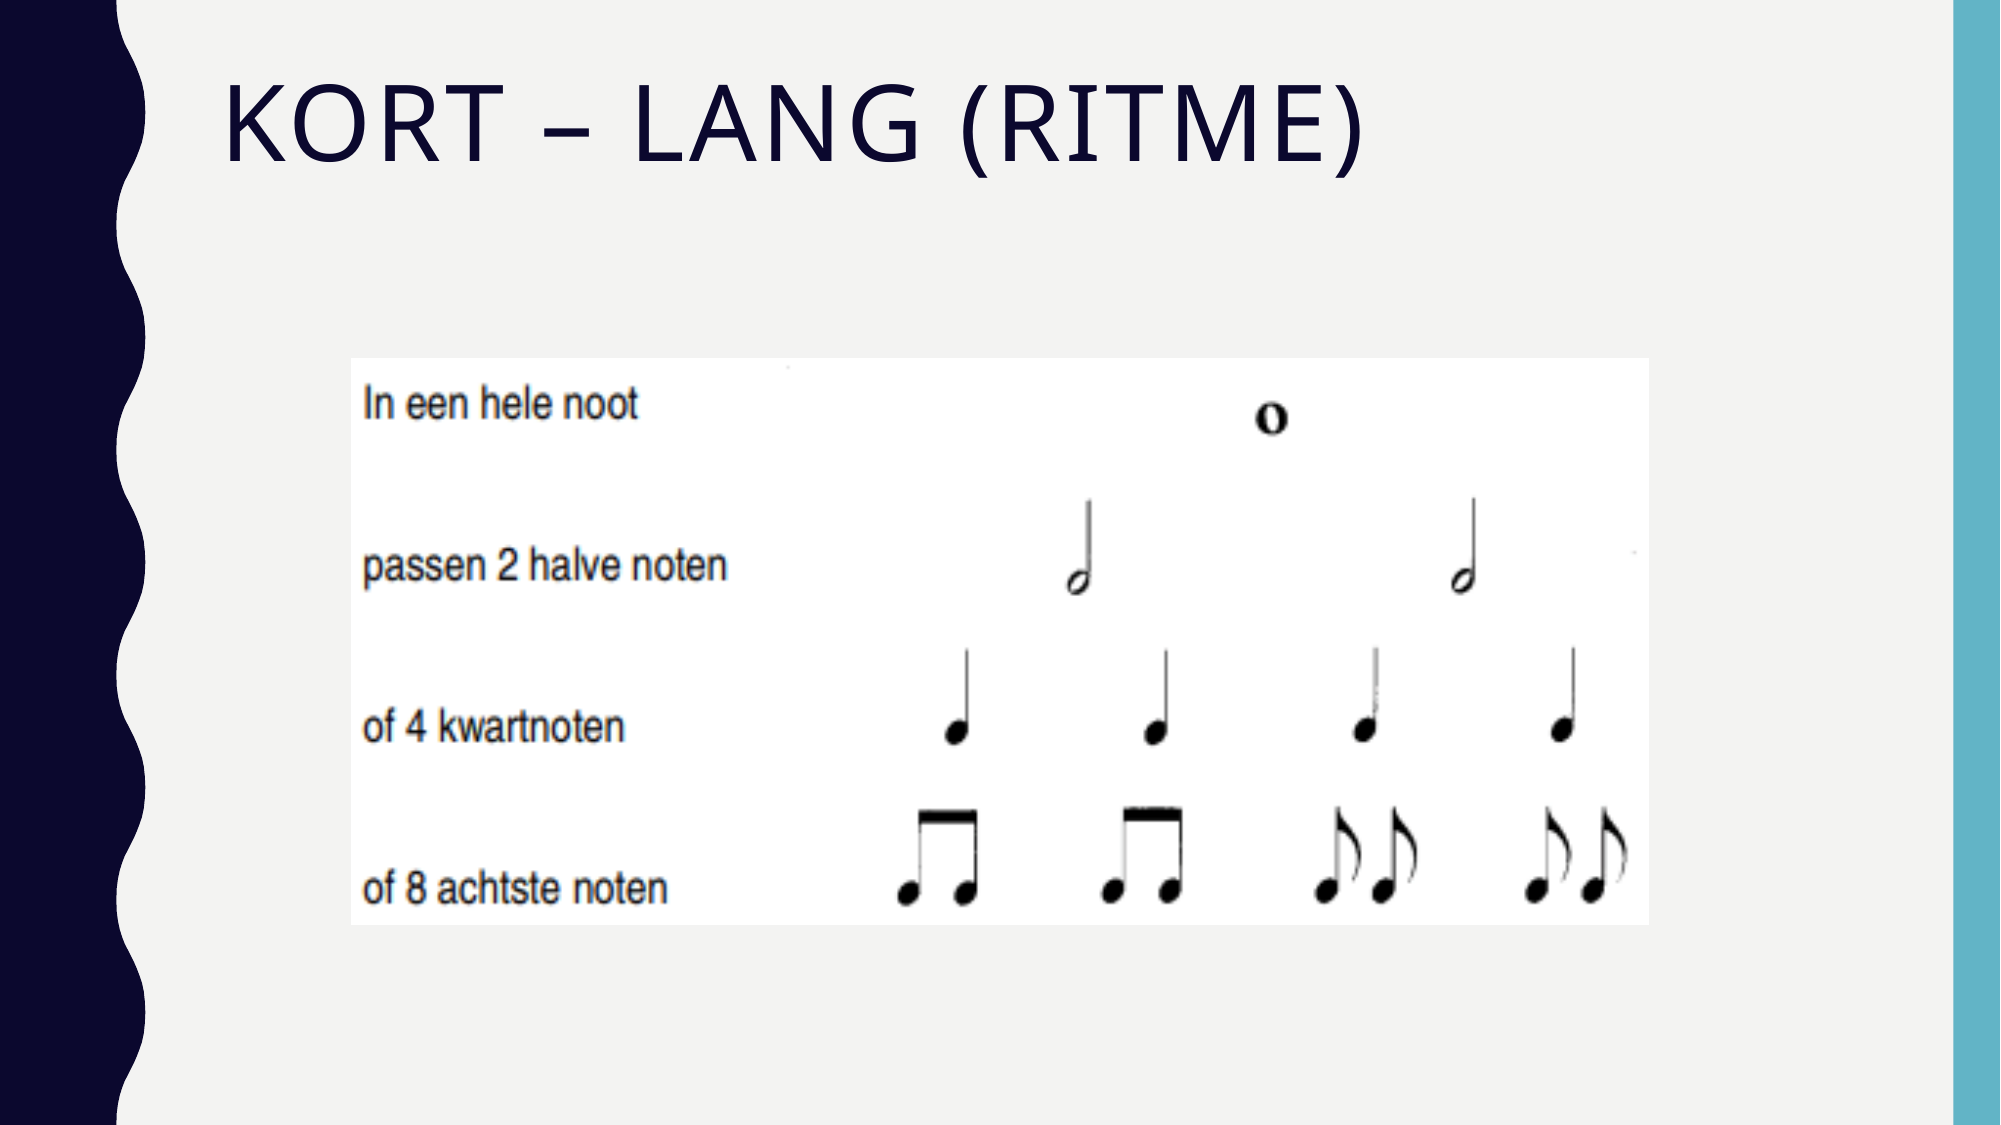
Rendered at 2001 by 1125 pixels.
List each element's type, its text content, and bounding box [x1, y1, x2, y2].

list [351, 358, 1649, 925]
title Kort – lang (ritme) [205, 62, 1875, 308]
